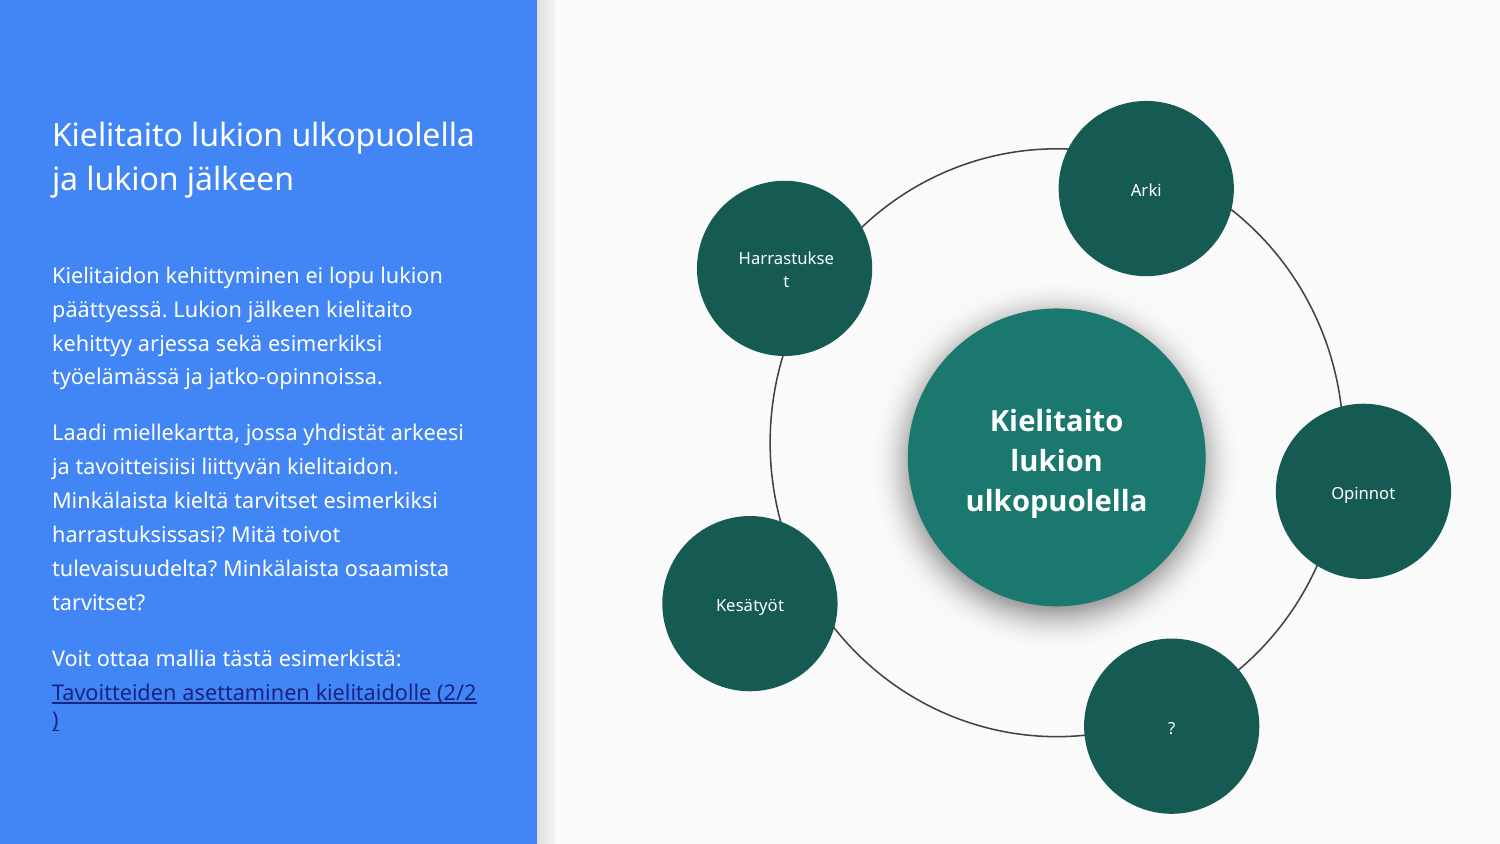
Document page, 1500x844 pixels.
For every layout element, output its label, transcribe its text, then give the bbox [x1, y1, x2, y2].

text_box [662, 515, 838, 692]
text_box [1083, 638, 1260, 815]
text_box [1275, 403, 1452, 580]
title Kielitaito lukion ulkopuolella ja lukion jälkeen [37, 58, 498, 216]
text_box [907, 308, 1206, 607]
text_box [1058, 100, 1235, 277]
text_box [696, 180, 873, 357]
list Kielitaidon kehittyminen ei lopu lukion päättyessä. Lukion jälkeen kielitaito kehittyy arjessa sekä esimerkiksi työelämässä ja jatko-opinnoissa. Laadi miellekartta, jossa yhdistät arkeesi ja tavoitteisiisi liittyvän kielitaidon. Minkälaista kieltä tarvitset esimerkiksi harrastuksissasi? Mitä toivot tulevaisuudelta? Minkälaista osaamista tarvitset? Voit ottaa mallia tästä esimerkistä: Tavoitteiden asettaminen kielitaidolle (2/2) [37, 240, 498, 760]
text_box [770, 148, 1341, 737]
